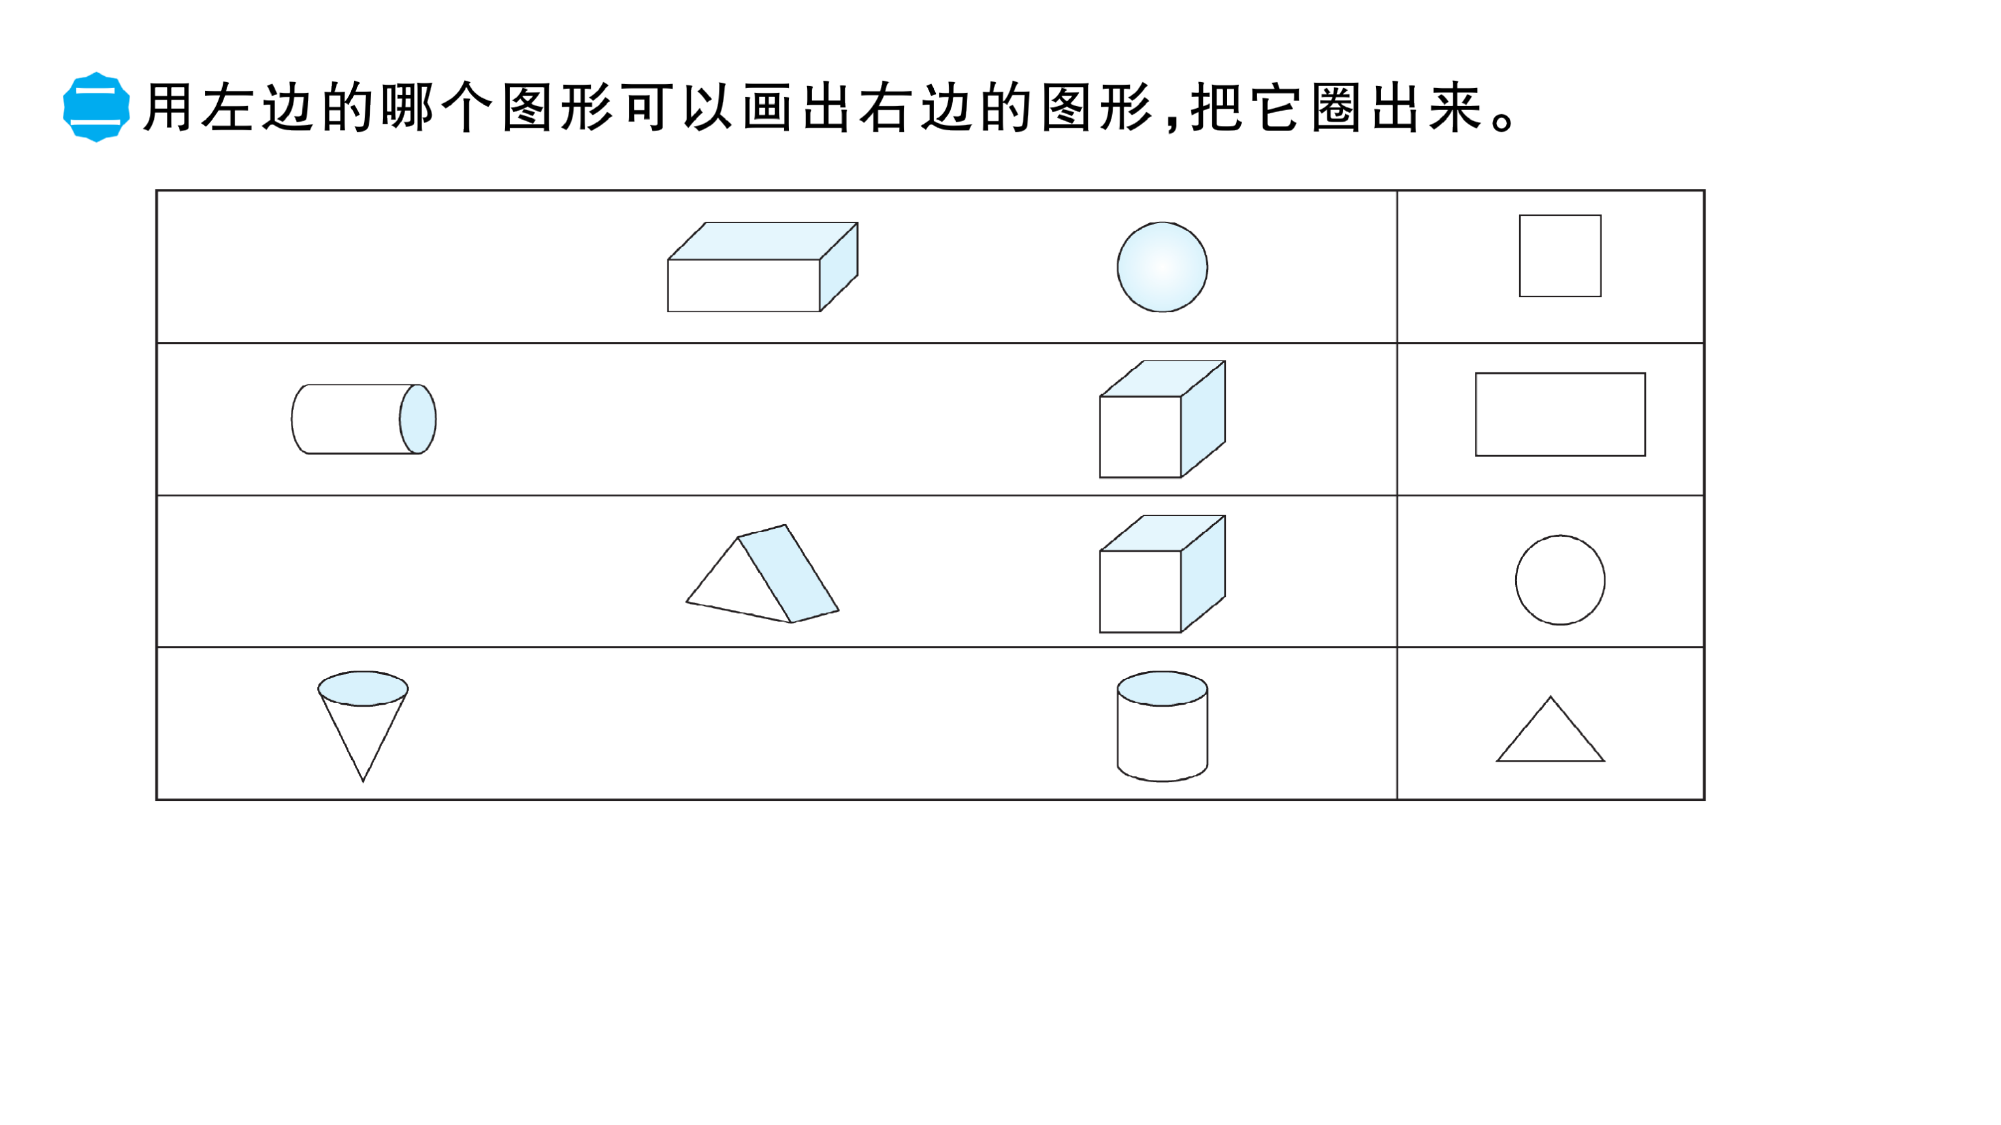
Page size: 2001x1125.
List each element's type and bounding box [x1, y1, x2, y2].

picture [58, 58, 1949, 825]
